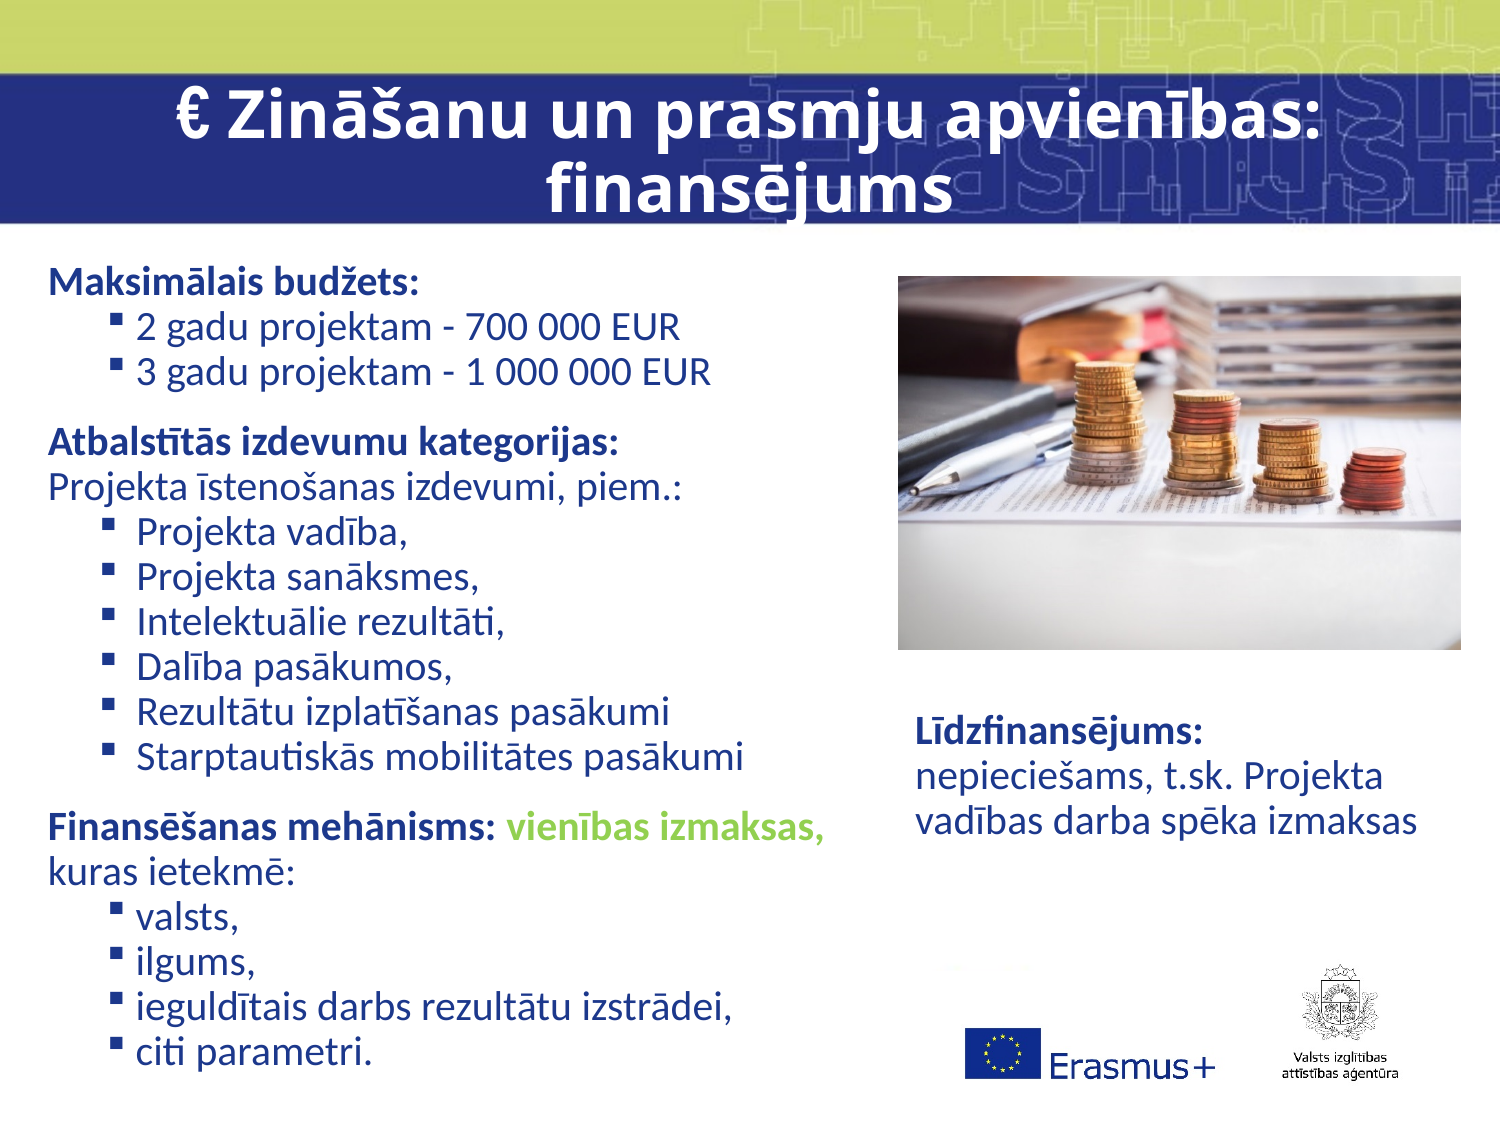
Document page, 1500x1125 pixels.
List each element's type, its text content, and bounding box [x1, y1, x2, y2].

list Maksimālais budžets: 2 gadu projektam - 700 000 EUR 3 gadu projektam - 1 000 000 EUR Atbalstītās izdevumu kategorijas: Projekta īstenošanas izdevumi, piem.: Projekta vadība, Projekta sanāksmes, Intelektuālie rezultāti, Dalība pasākumos, Rezultātu izplatīšanas pasākumi Starptautiskās mobilitātes pasākumi Finansēšanas mehānisms: vienības izmaksas, kuras ietekmē: valsts, ilgums, ieguldītais darbs rezultātu izstrādei, citi parametri. [32, 252, 883, 1092]
picture [0, 0, 1500, 76]
text_box Līdzfinansējums: nepieciešams, t.sk. Projekta vadības darba spēka izmaksas [900, 701, 1460, 851]
picture [0, 226, 1500, 1125]
title € Zināšanu un prasmju apvienības: finansējums [0, 76, 1500, 226]
